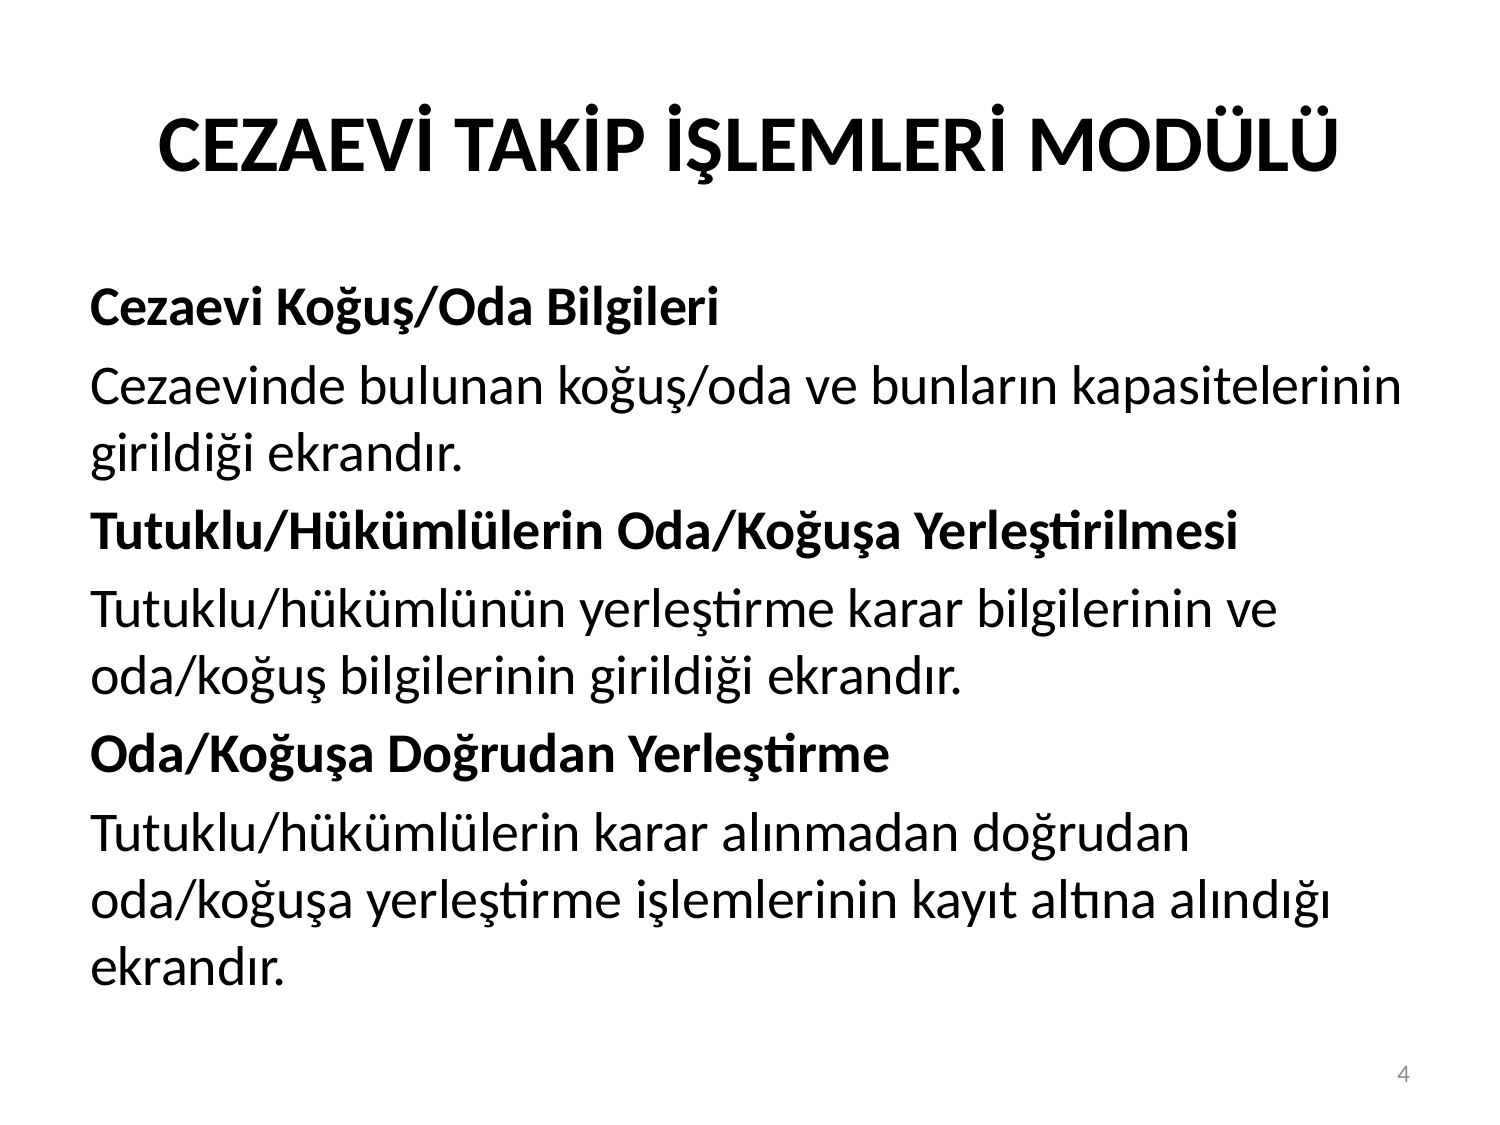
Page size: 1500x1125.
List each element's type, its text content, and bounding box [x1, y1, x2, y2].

list Cezaevi Koğuş/Oda Bilgileri Cezaevinde bulunan koğuş/oda ve bunların kapasitelerinin girildiği ekrandır. Tutuklu/Hükümlülerin Oda/Koğuşa Yerleştirilmesi Tutuklu/hükümlünün yerleştirme karar bilgilerinin ve oda/koğuş bilgilerinin girildiği ekrandır. Oda/Koğuşa Doğrudan Yerleştirme Tutuklu/hükümlülerin karar alınmadan doğrudan oda/koğuşa yerleştirme işlemlerinin kayıt altına alındığı ekrandır. [75, 262, 1425, 1005]
slide_number 4 [1074, 1042, 1425, 1103]
title CEZAEVİ TAKİP İŞLEMLERİ MODÜLÜ [75, 45, 1425, 233]
